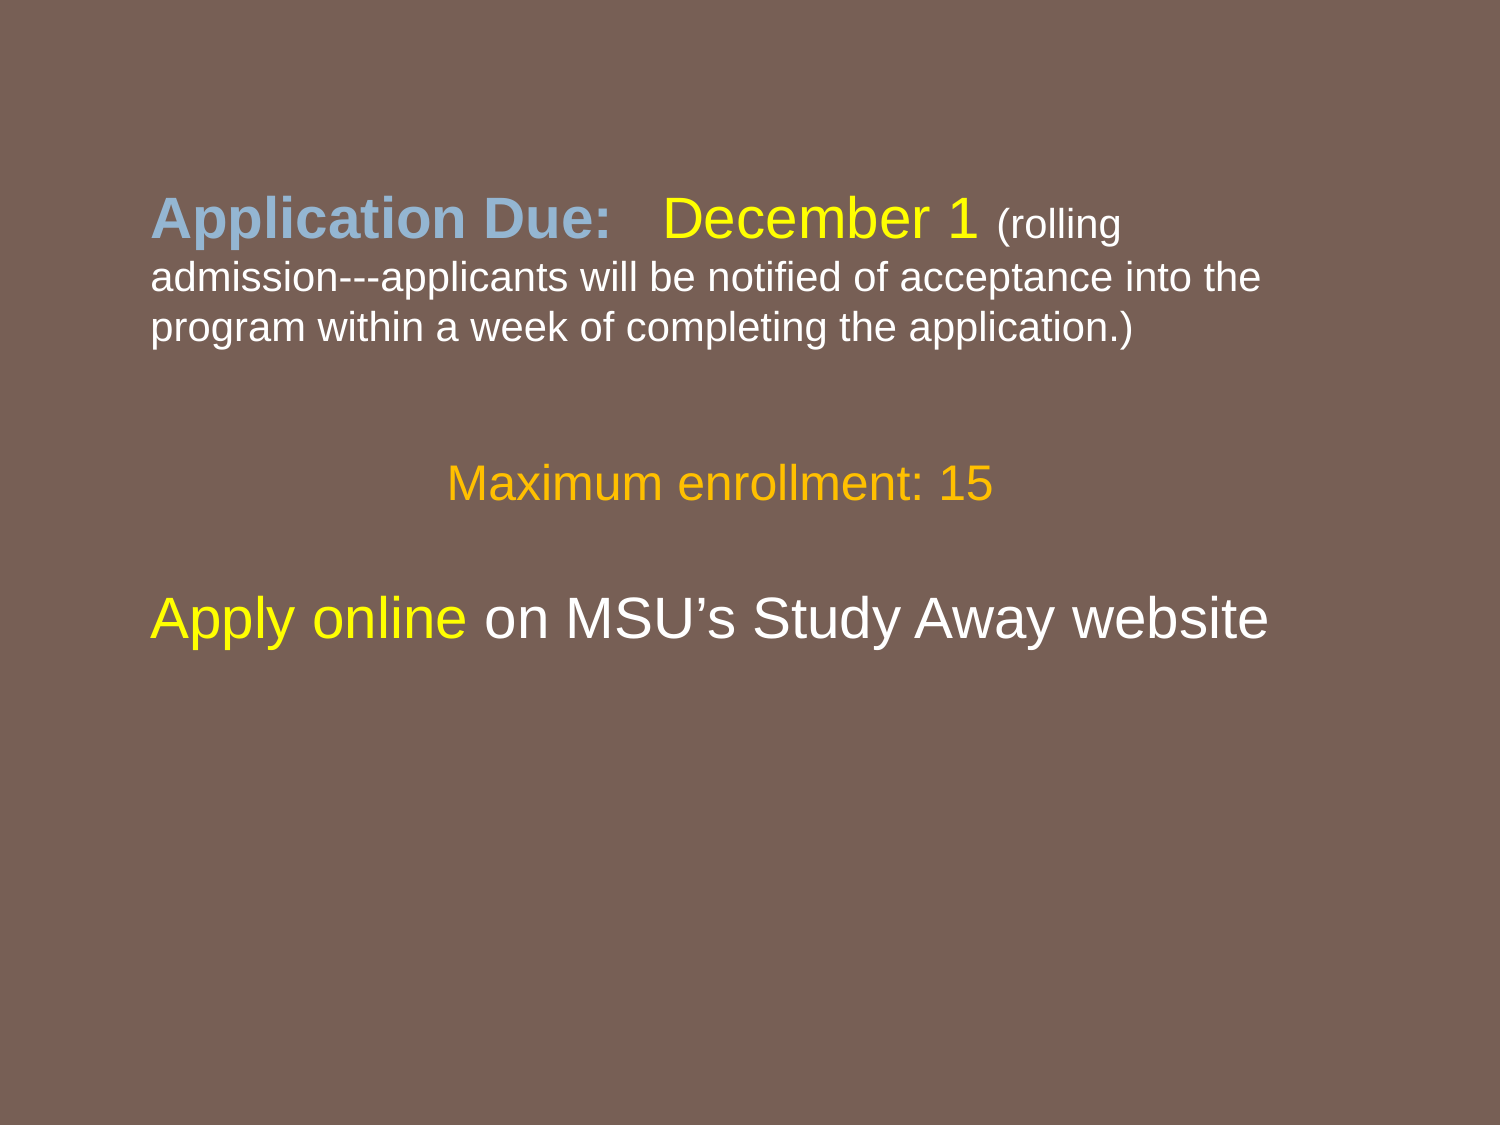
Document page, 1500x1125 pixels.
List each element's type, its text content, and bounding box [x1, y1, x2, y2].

text_box Application Due: December 1 (rolling admission---applicants will be notified of acceptance into the program within a week of completing the application.) Maximum enrollment: 15 Apply online on MSU’s Study Away website [135, 172, 1306, 718]
